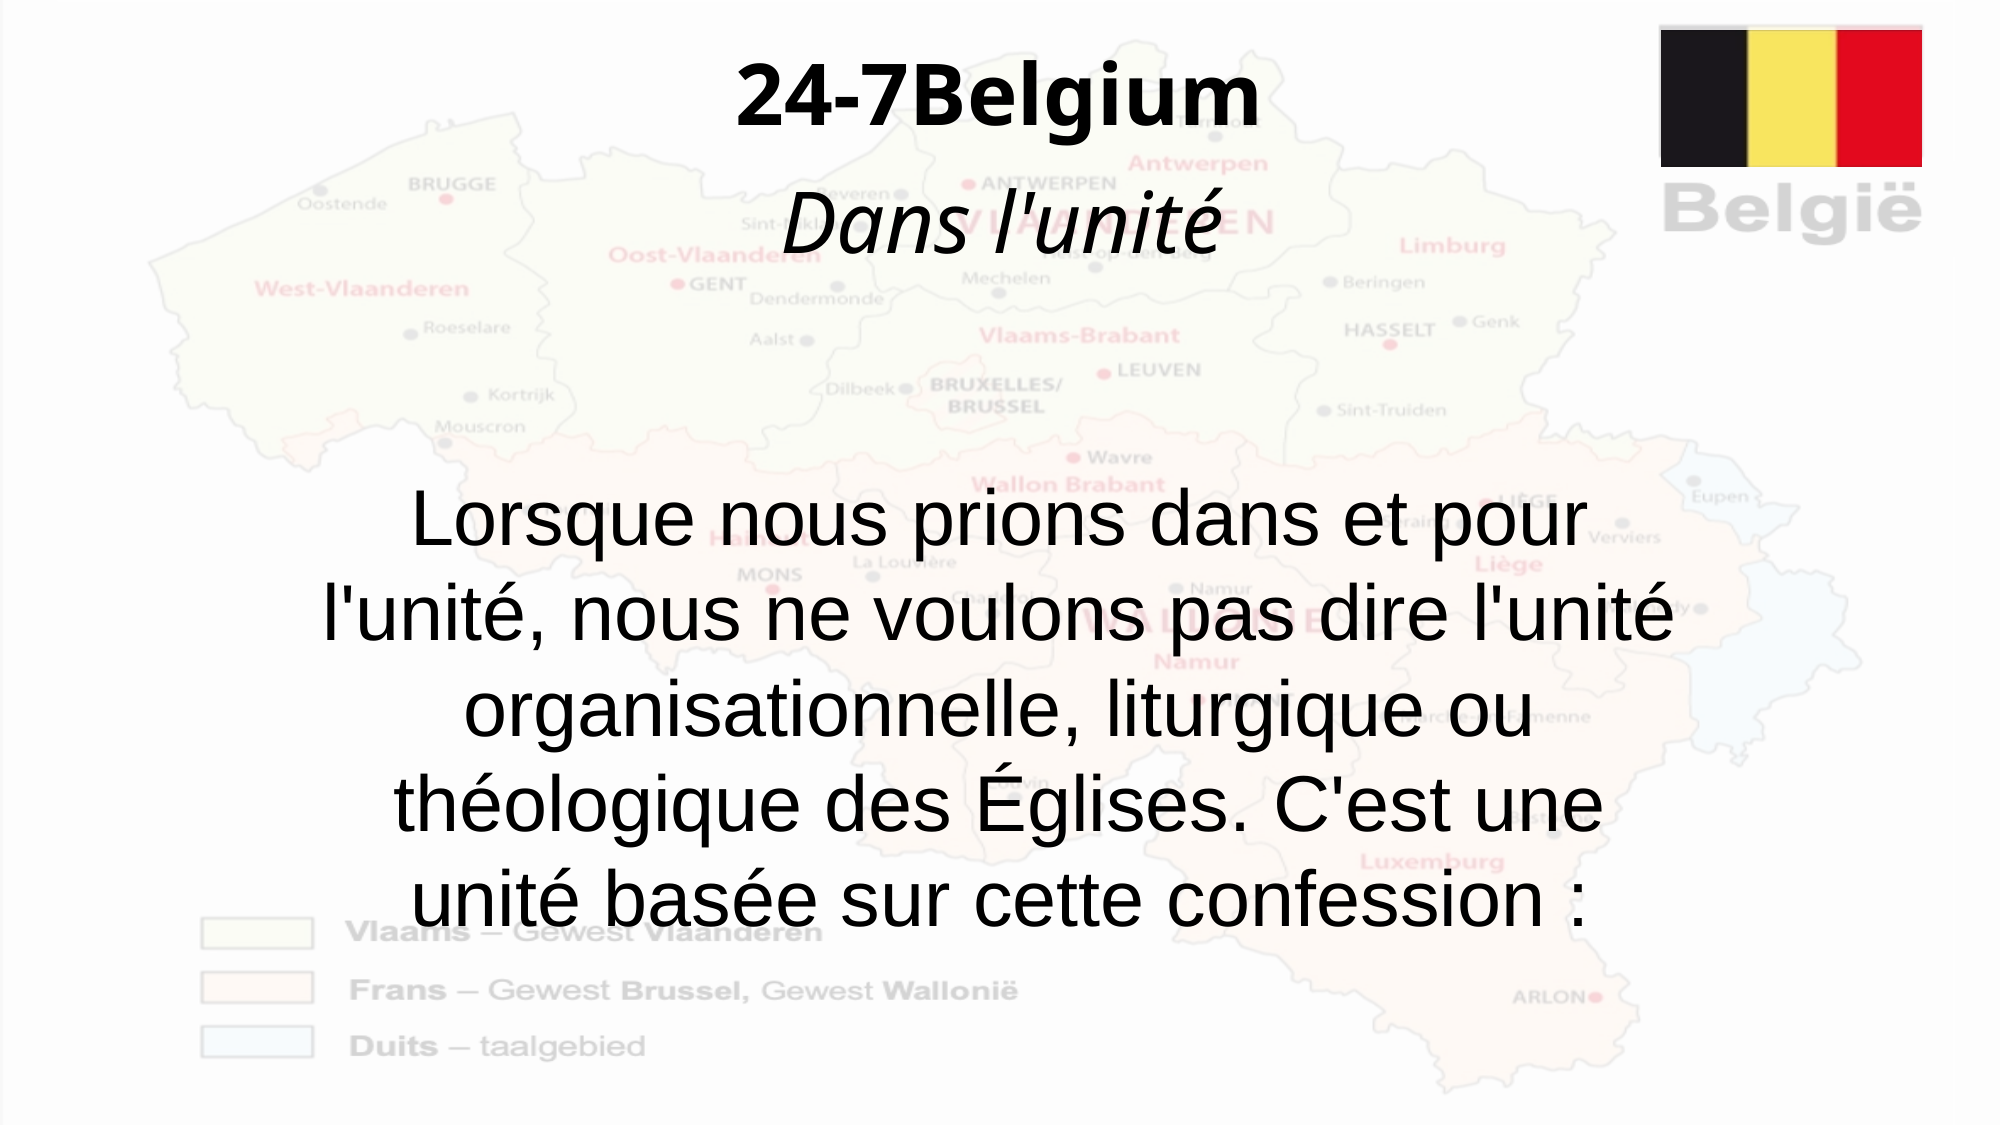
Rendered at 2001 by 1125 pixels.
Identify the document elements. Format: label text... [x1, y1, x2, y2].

text_box 24-7Belgium [249, 0, 1750, 185]
picture [1661, 30, 1922, 167]
text_box Lorsque nous prions dans et pour l'unité, nous ne voulons pas dire l'unité organisationnelle, liturgique ou théologique des Églises. C'est une unité basée sur cette confession : [291, 397, 1709, 1012]
text_box Dans l'unité [252, 77, 1753, 361]
